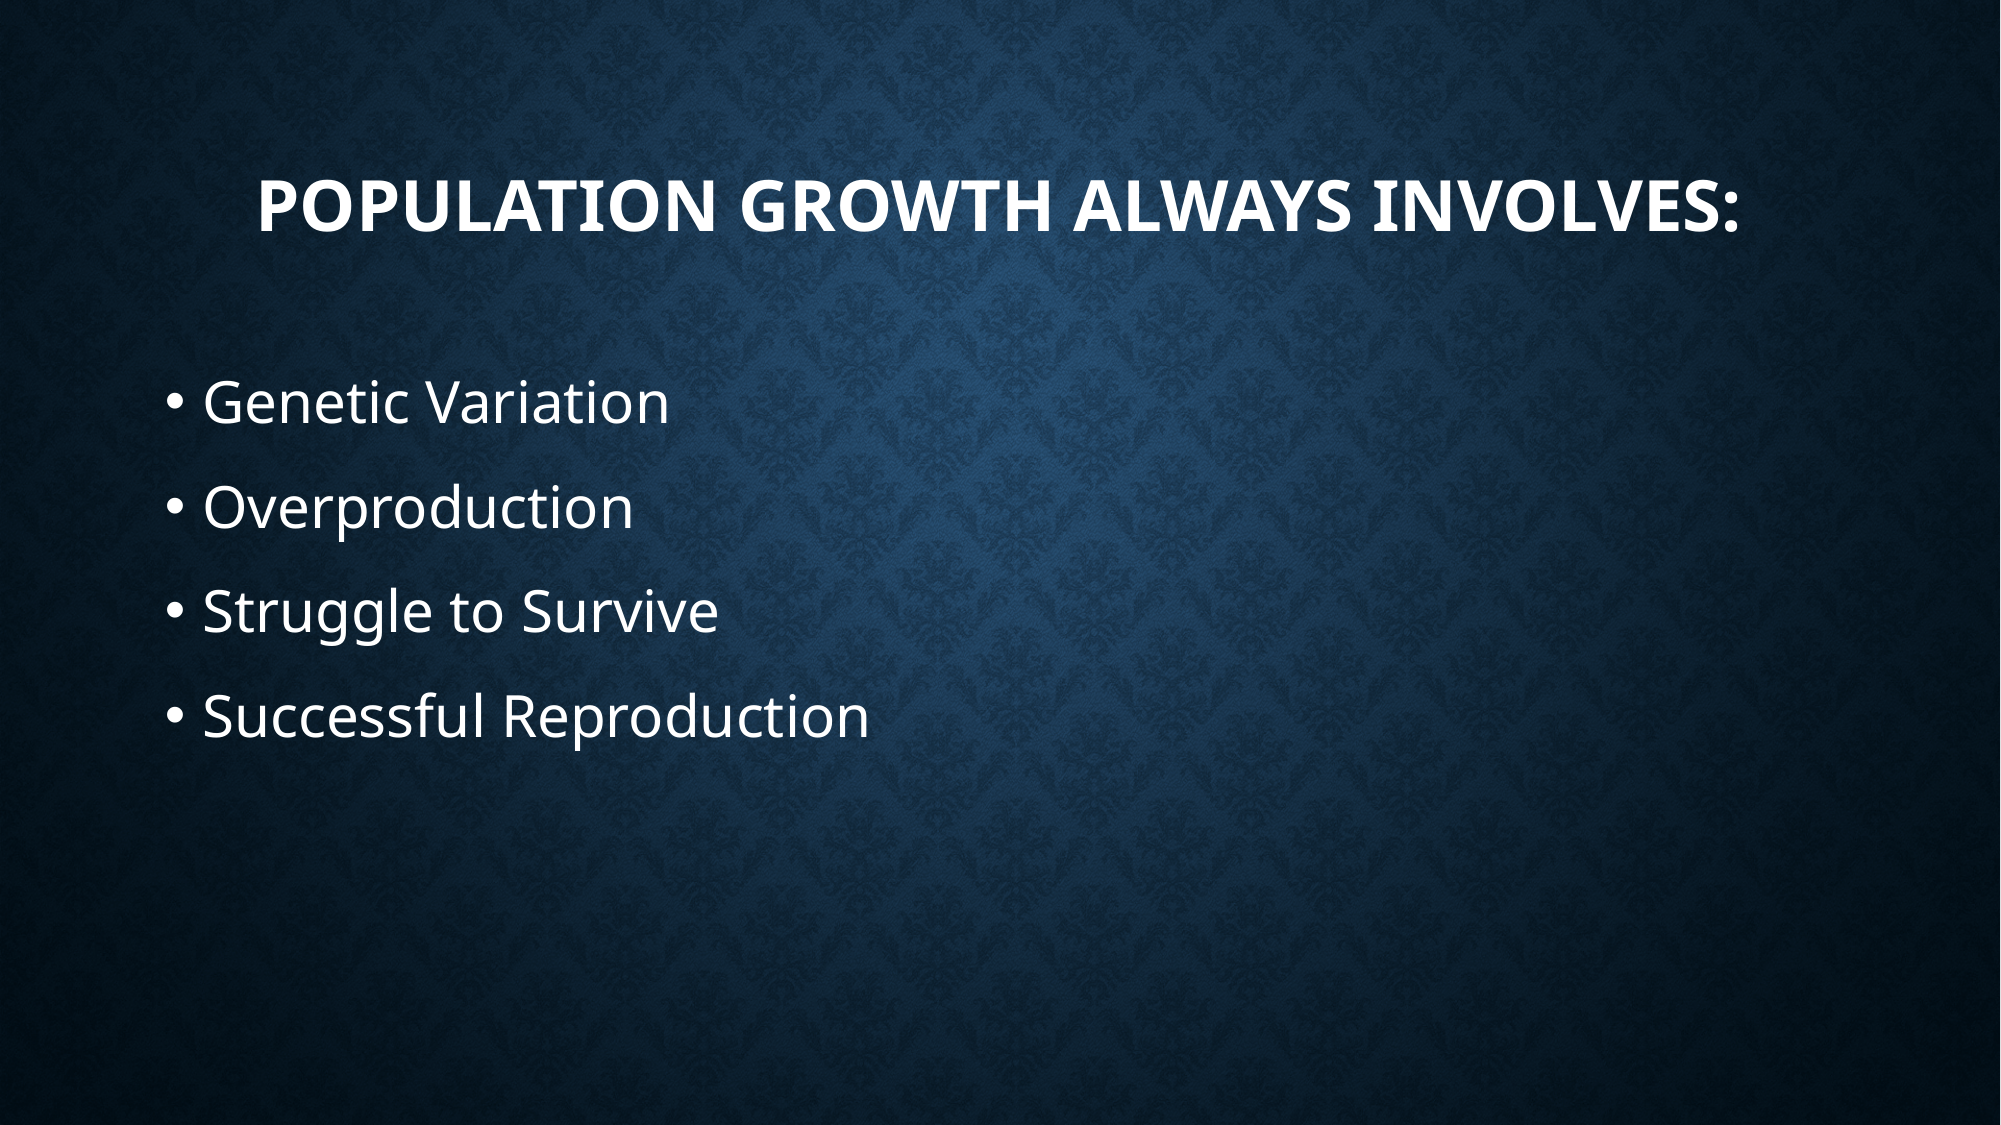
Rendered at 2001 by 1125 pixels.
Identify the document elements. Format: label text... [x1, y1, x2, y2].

title Population Growth Always Involves: [149, 99, 1849, 318]
list Genetic Variation Overproduction Struggle to Survive Successful Reproduction [149, 343, 1849, 950]
